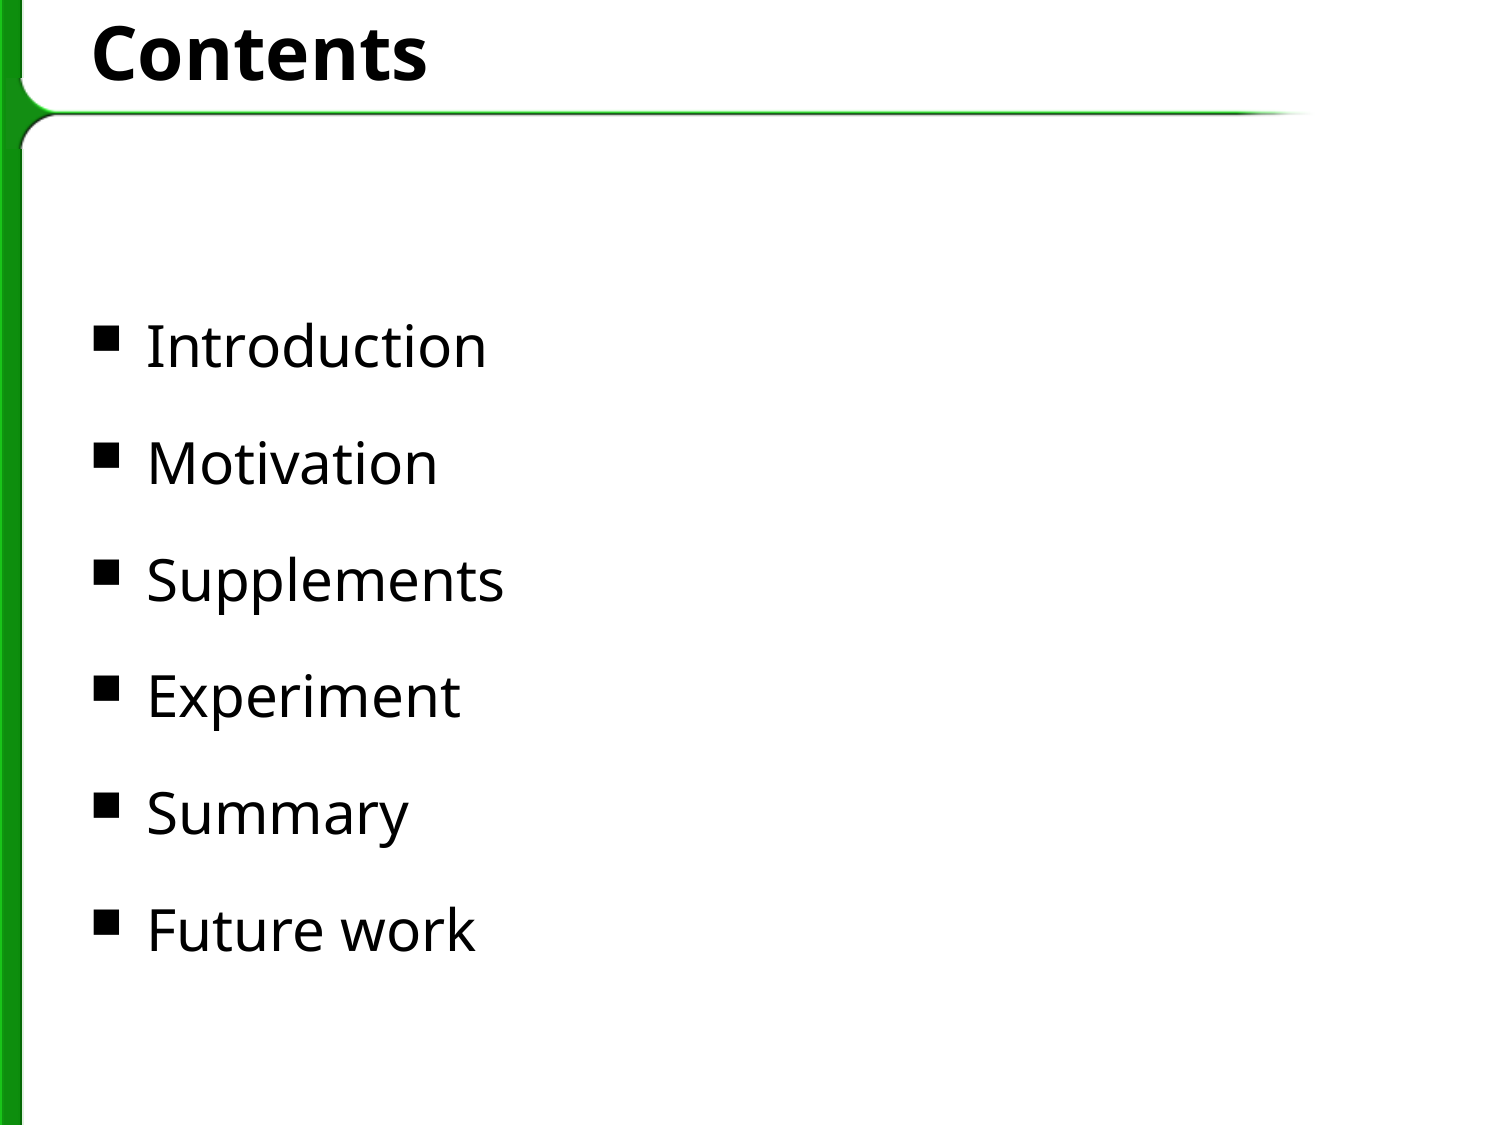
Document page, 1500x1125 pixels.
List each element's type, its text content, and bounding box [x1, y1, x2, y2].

list Introduction Motivation Supplements Experiment Summary Future work [74, 266, 1426, 963]
picture [0, 0, 1329, 1125]
title Contents [74, 0, 1426, 103]
